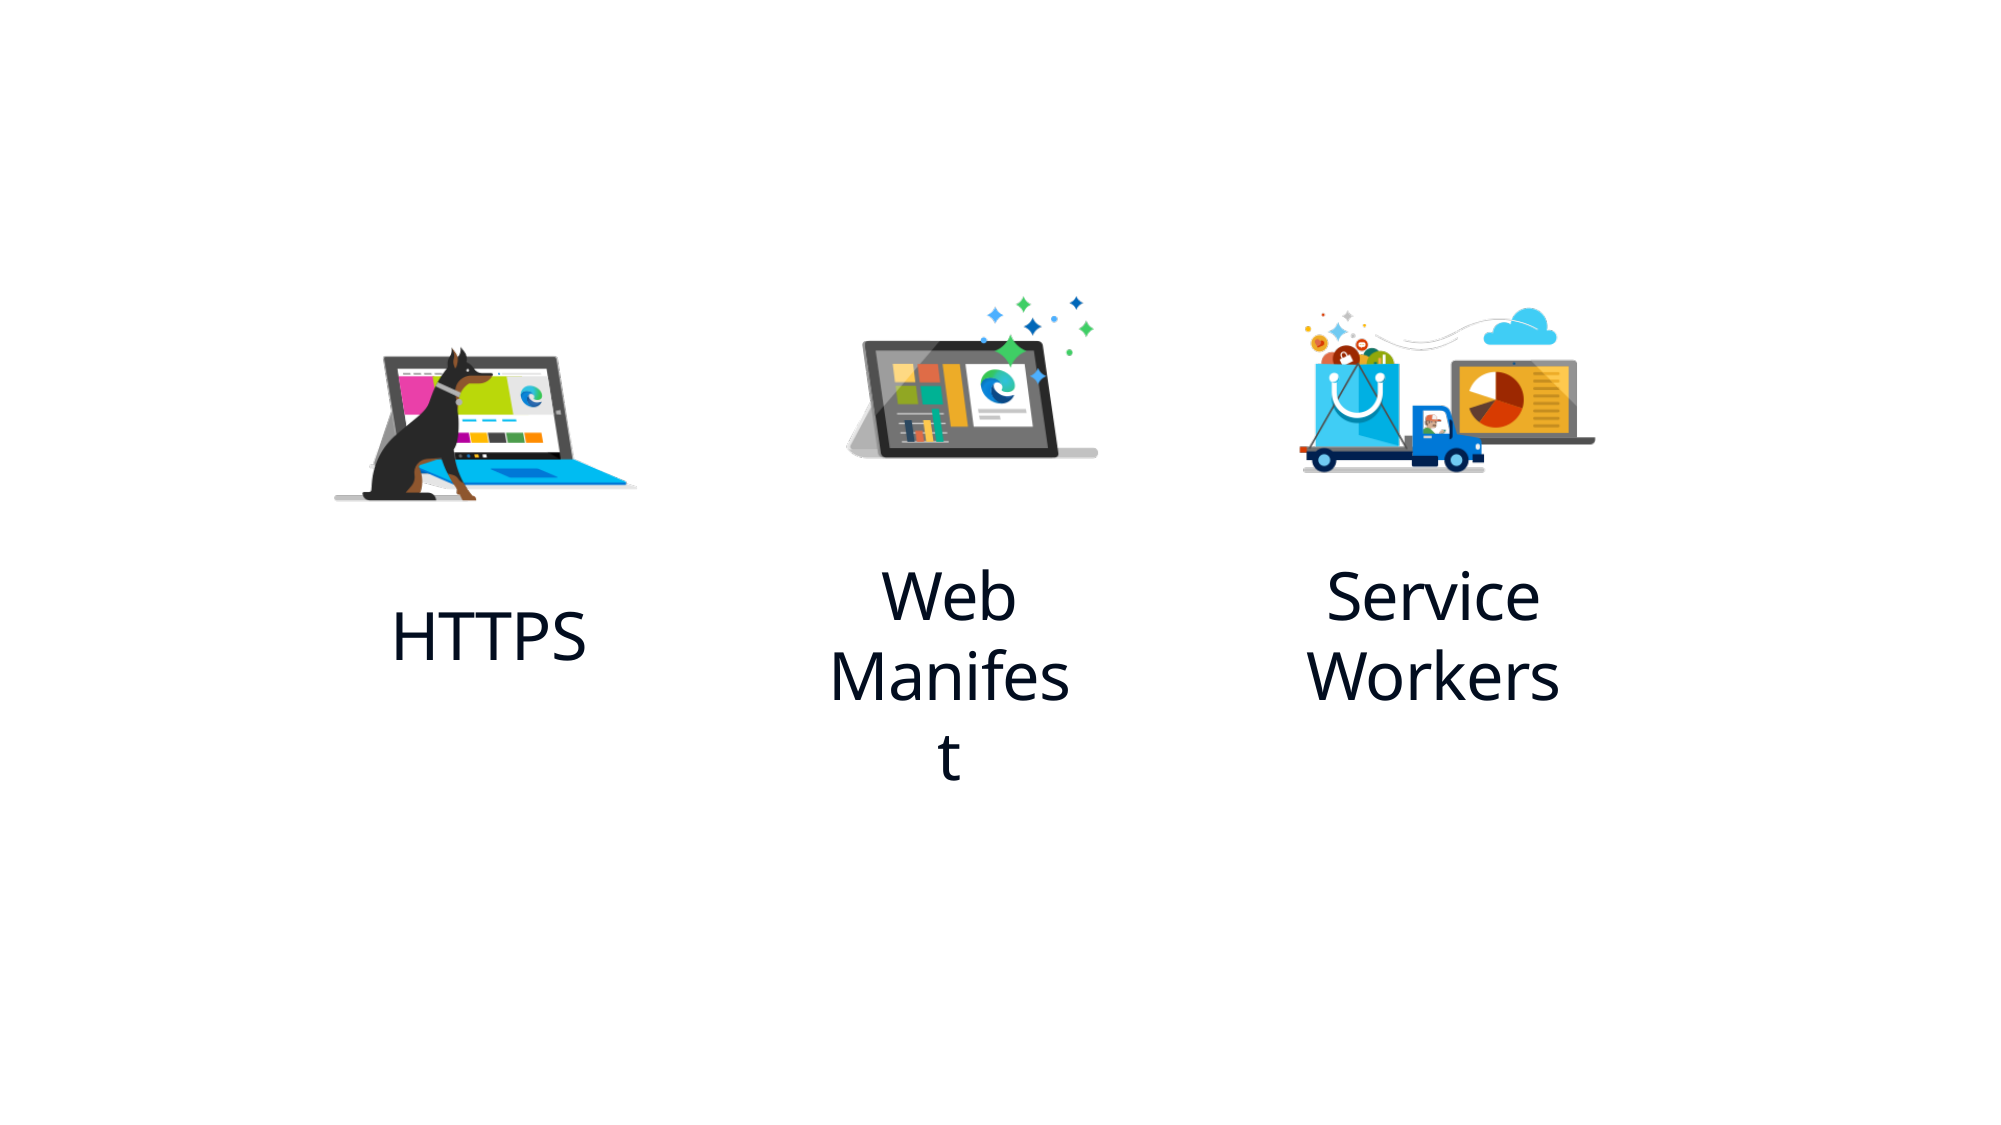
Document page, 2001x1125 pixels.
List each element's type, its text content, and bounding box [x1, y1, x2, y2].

text_box Web Manifest [806, 546, 1093, 801]
picture [813, 287, 1121, 471]
picture [332, 331, 639, 515]
text_box HTTPS [366, 586, 612, 682]
picture [1294, 298, 1600, 481]
text_box Service Workers [1286, 546, 1582, 722]
